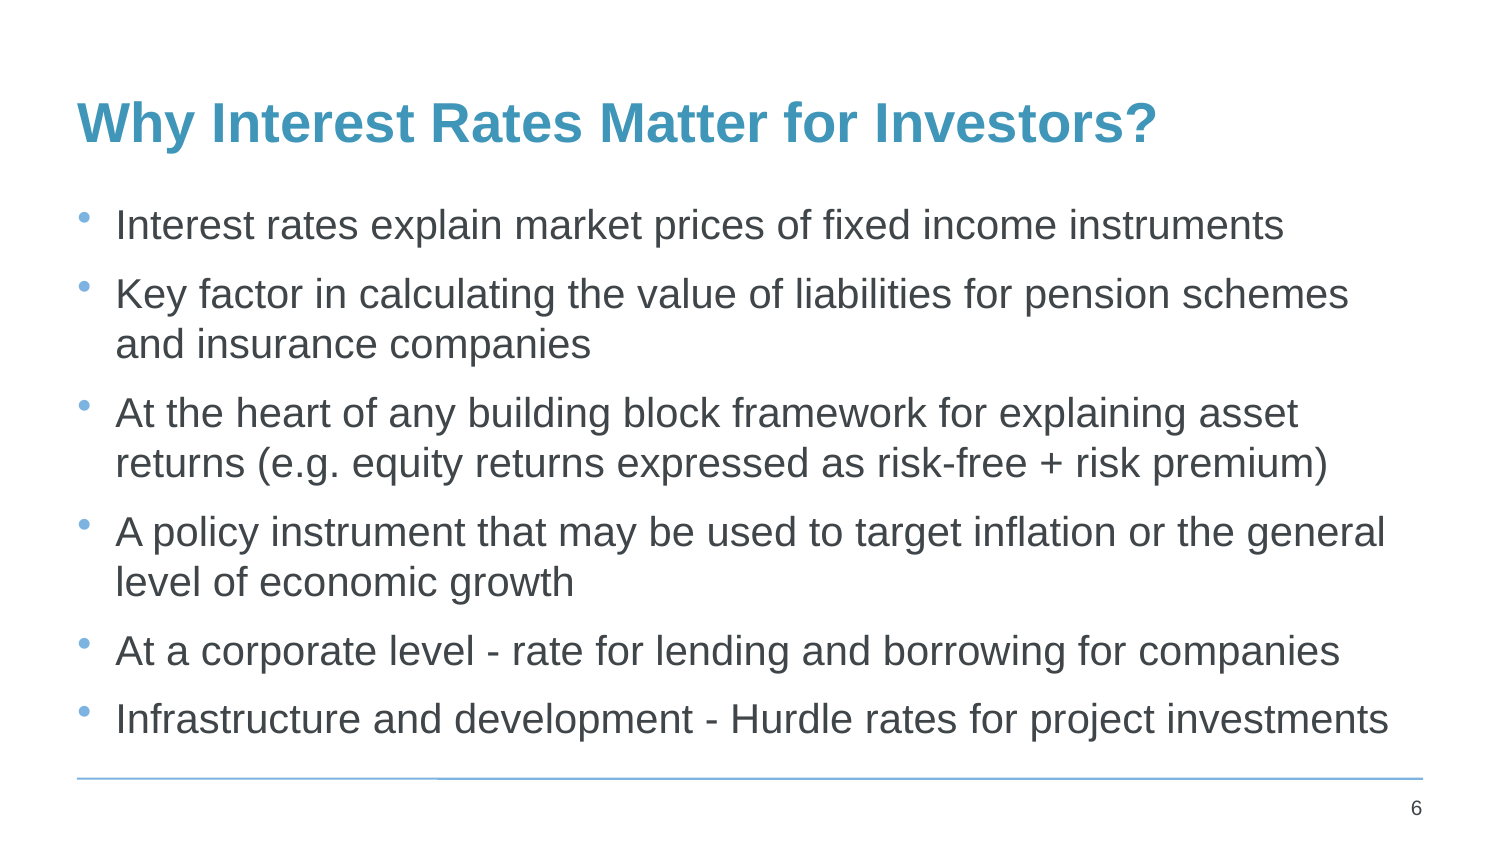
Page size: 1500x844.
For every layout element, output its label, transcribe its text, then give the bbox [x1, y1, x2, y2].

slide_number 6 [1328, 787, 1436, 830]
list Interest rates explain market prices of fixed income instruments Key factor in calculating the value of liabilities for pension schemes and insurance companies At the heart of any building block framework for explaining asset returns (e.g. equity returns expressed as risk-free + risk premium) A policy instrument that may be used to target inflation or the general level of economic growth At a corporate level - rate for lending and borrowing for companies Infrastructure and development - Hurdle rates for project investments [64, 191, 1425, 763]
title Why Interest Rates Matter for Investors? [64, 49, 1425, 191]
